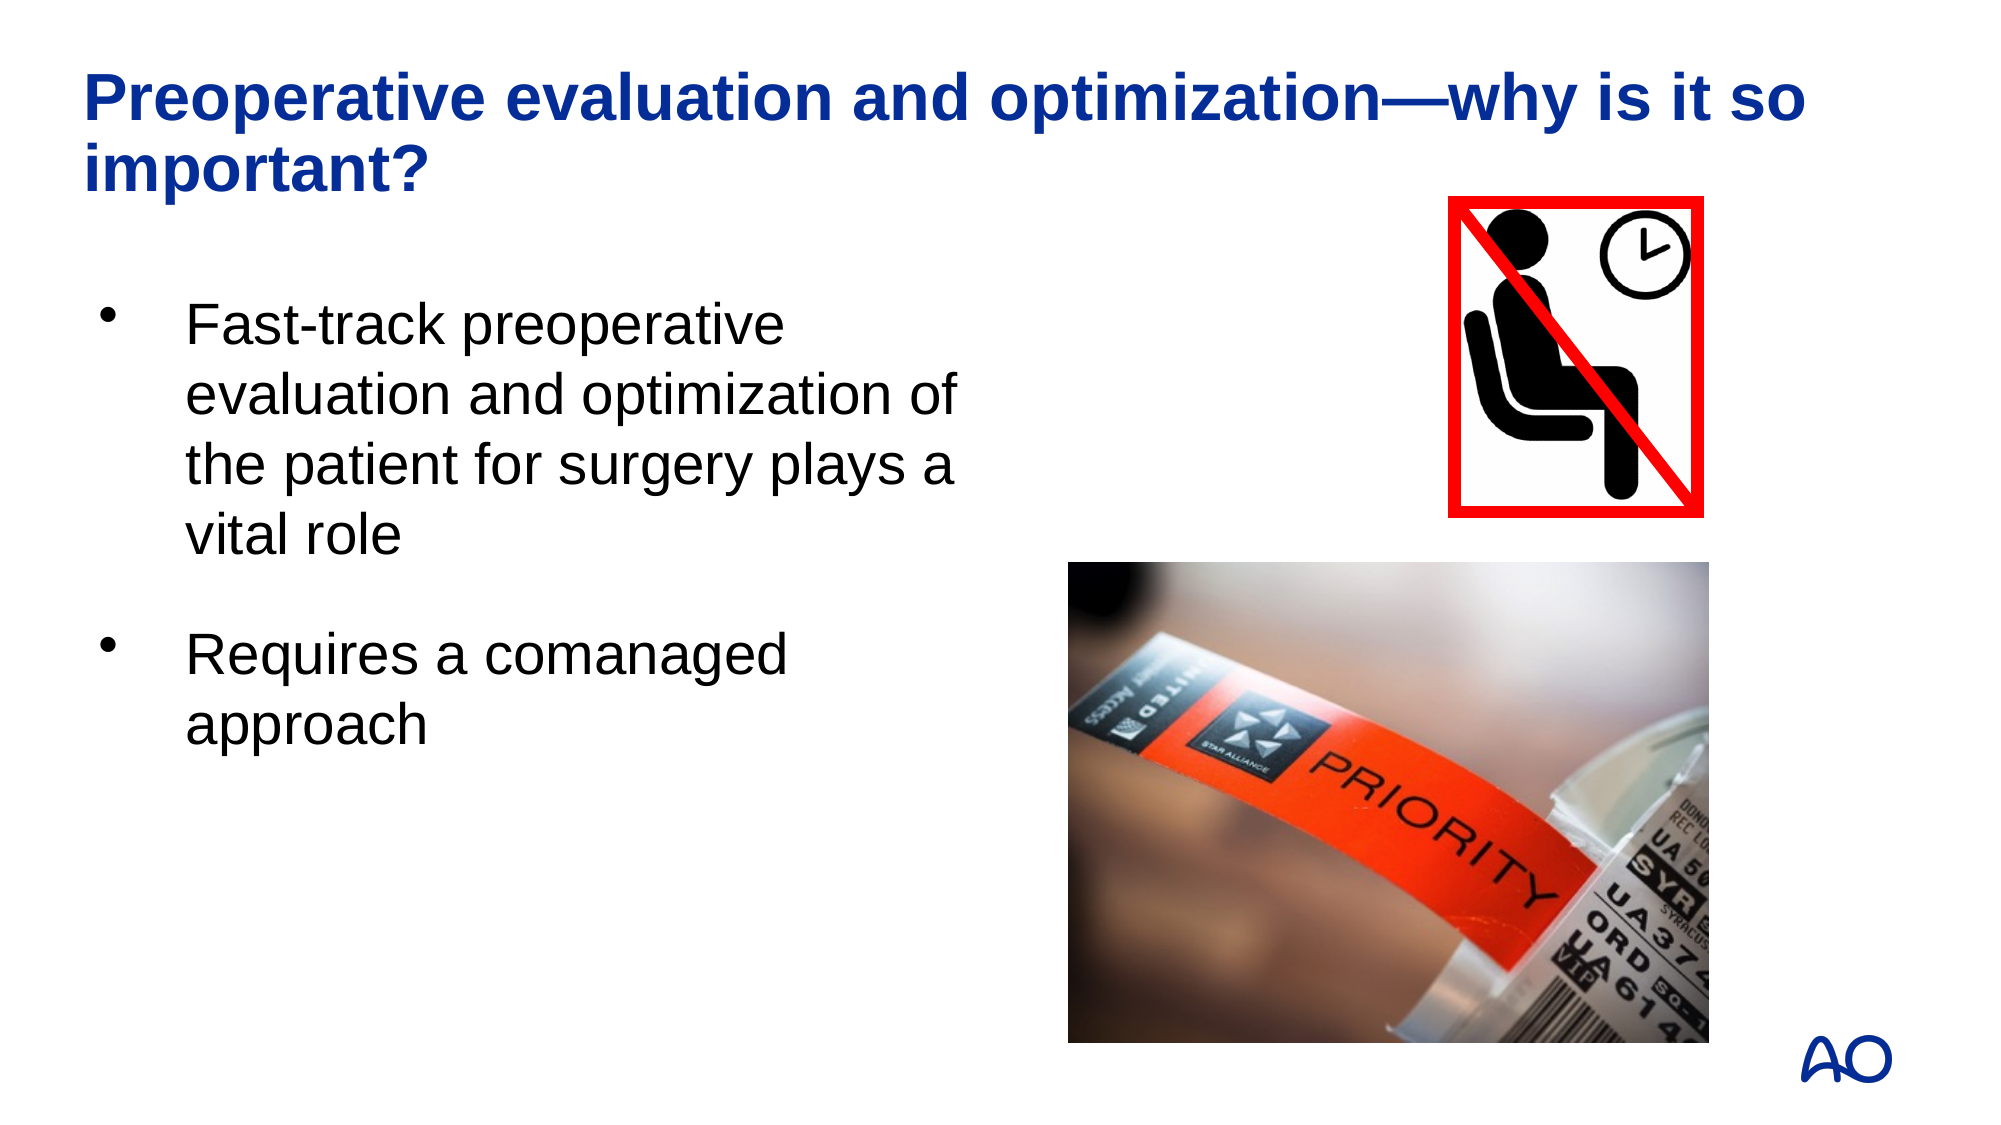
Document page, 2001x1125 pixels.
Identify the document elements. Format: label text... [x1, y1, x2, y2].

title Preoperative evaluation and optimization—why is it so important? [83, 62, 1894, 213]
picture [1068, 562, 1709, 1044]
list Fast-track preoperative evaluation and optimization of the patient for surgery plays a vital role Requires a comanaged approach [83, 278, 1000, 988]
picture [1801, 1035, 1892, 1083]
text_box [1460, 208, 1698, 512]
